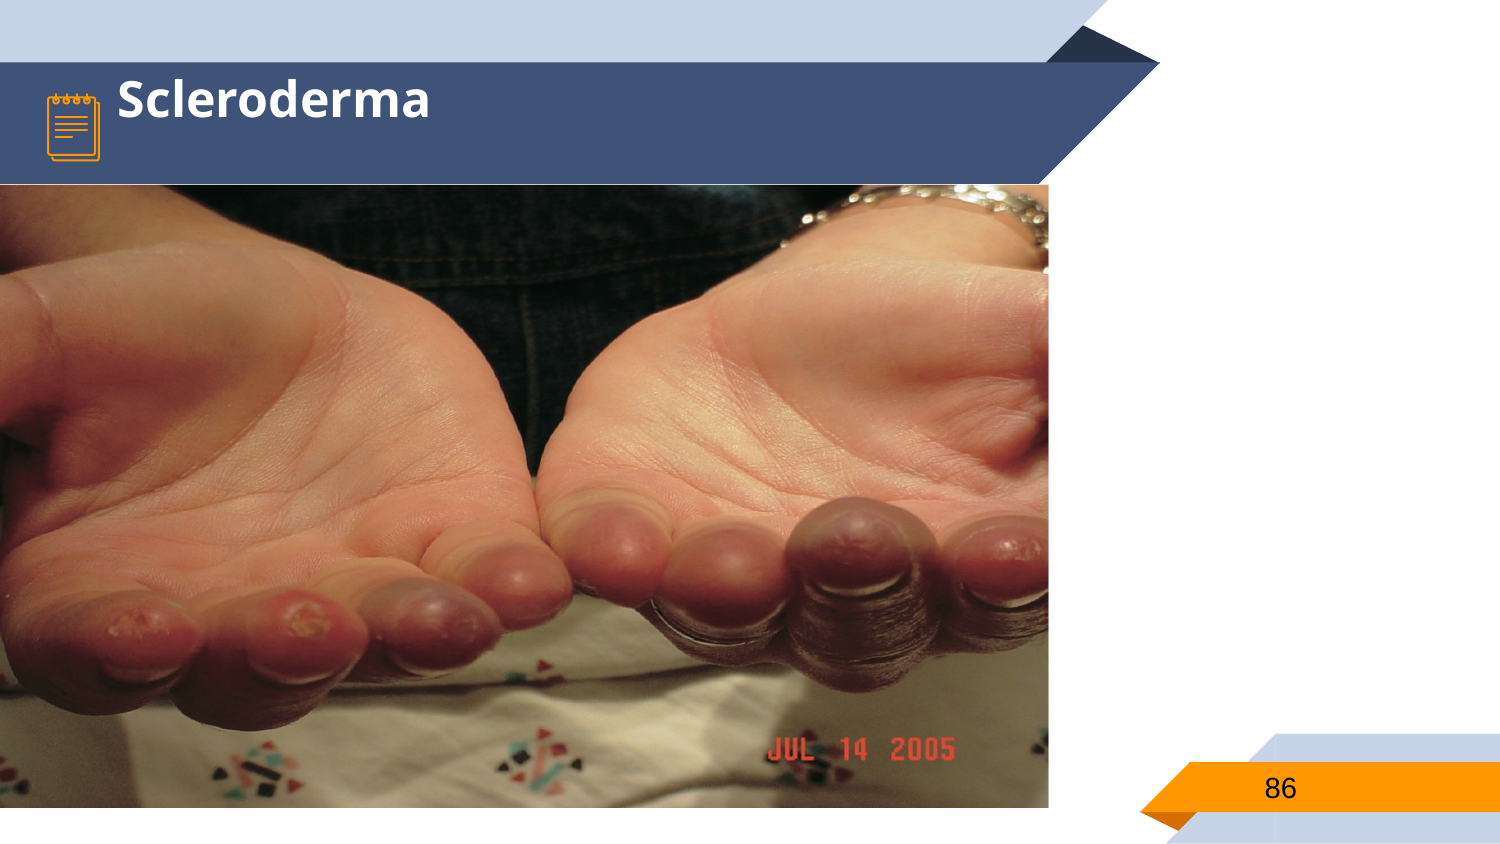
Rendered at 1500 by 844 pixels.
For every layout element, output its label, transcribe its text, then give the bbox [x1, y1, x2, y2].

picture [0, 184, 1050, 809]
title Scleroderma [102, 153, 1164, 221]
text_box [47, 93, 100, 161]
slide_number 86 [1249, 760, 1494, 813]
